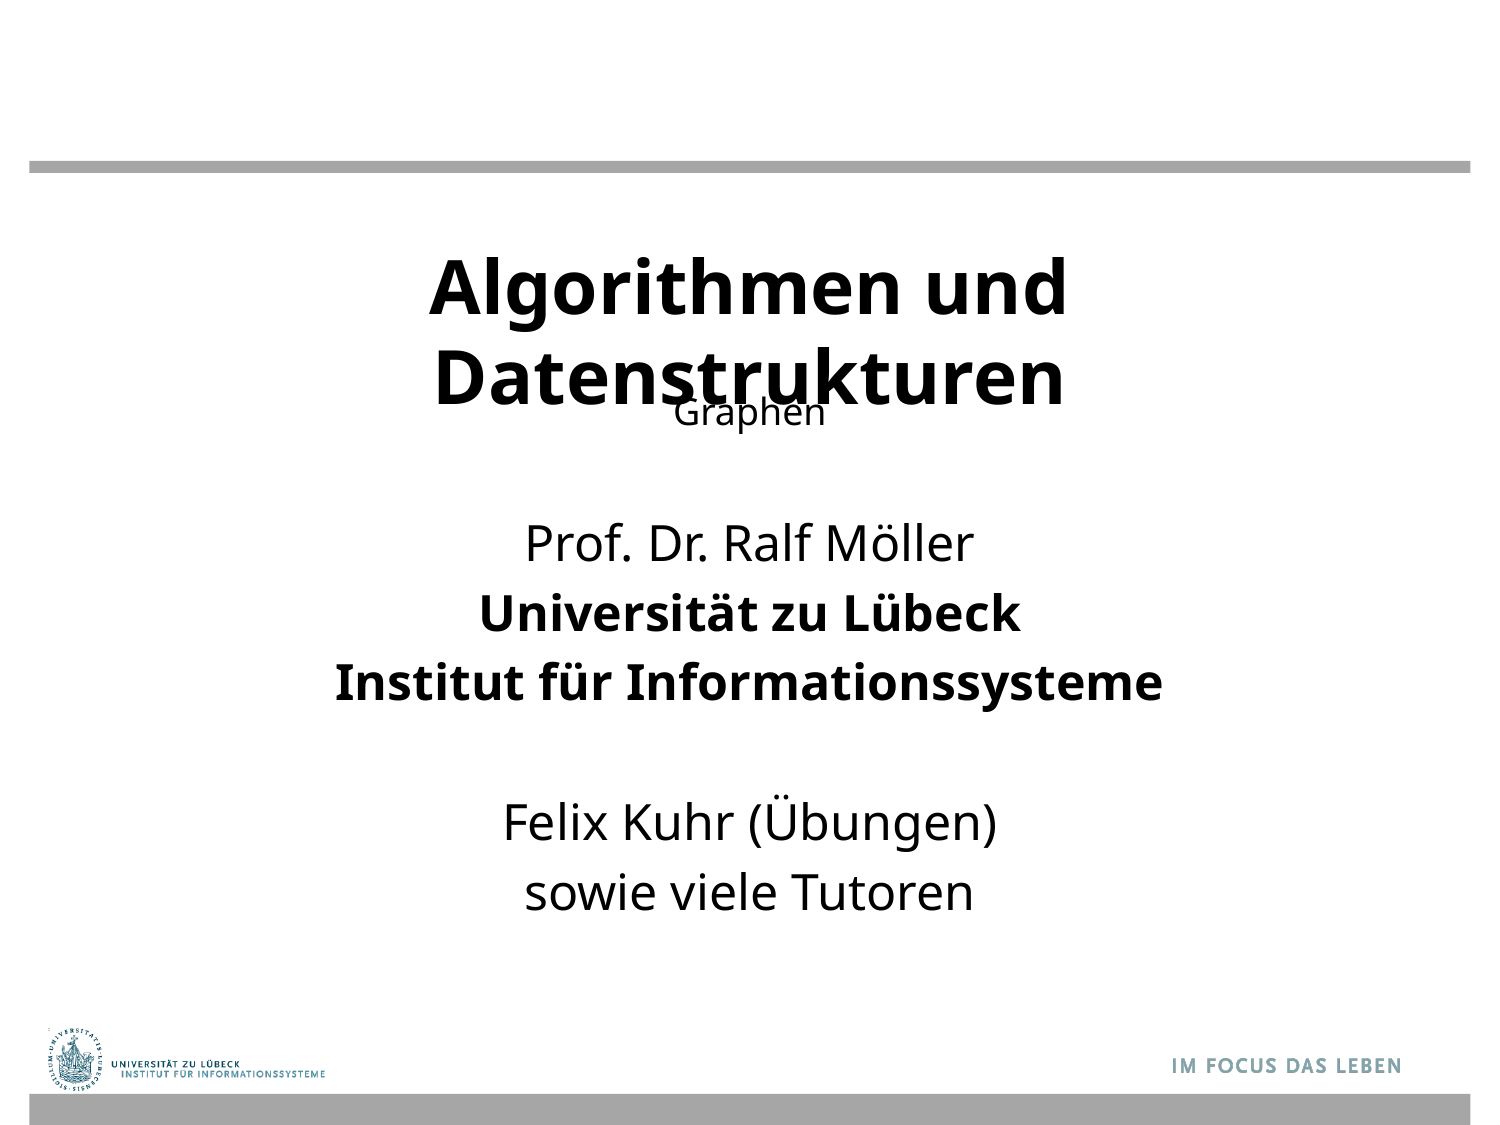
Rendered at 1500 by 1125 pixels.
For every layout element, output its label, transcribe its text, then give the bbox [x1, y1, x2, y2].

subtitle Prof. Dr. Ralf Möller Universität zu Lübeck Institut für Informationssysteme Felix Kuhr (Übungen) sowie viele Tutoren [225, 503, 1275, 1000]
text_box Graphen [658, 380, 842, 441]
picture [1173, 1058, 1400, 1073]
title Algorithmen und Datenstrukturen [112, 231, 1388, 386]
